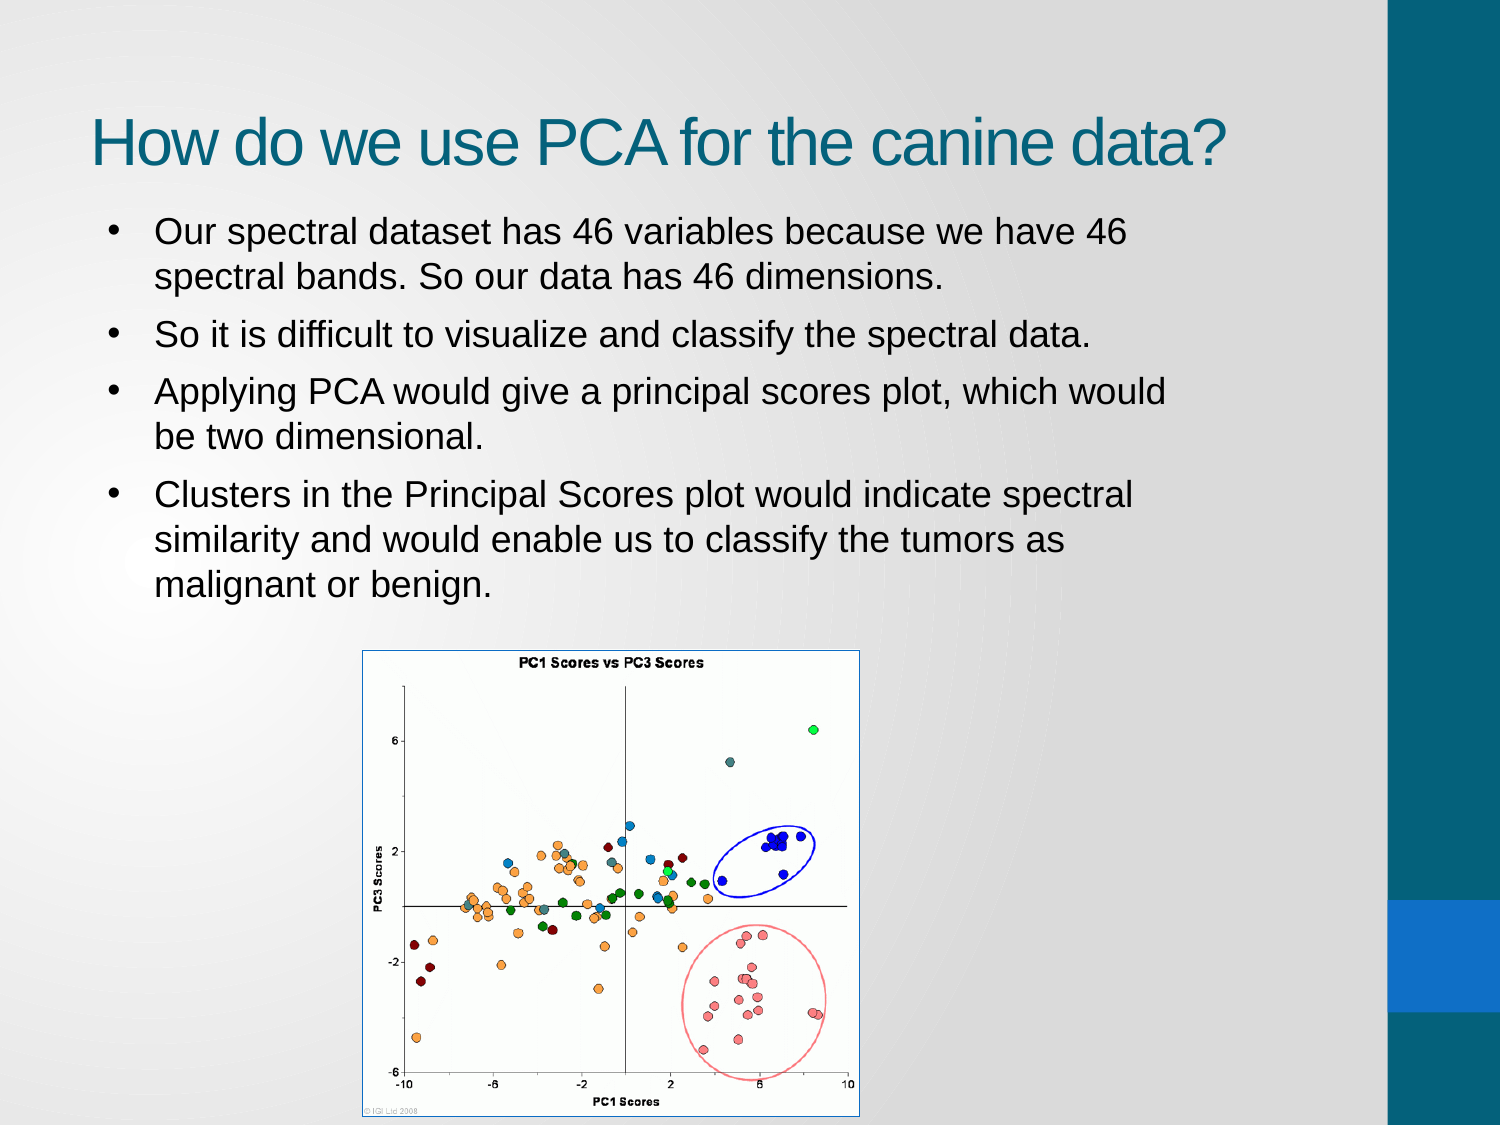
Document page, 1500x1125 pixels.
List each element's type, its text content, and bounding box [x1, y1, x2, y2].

text_box Our spectral dataset has 46 variables because we have 46 spectral bands. So our data has 46 dimensions. So it is difficult to visualize and classify the spectral data. Applying PCA would give a principal scores plot, which would be two dimensional. Clusters in the Principal Scores plot would indicate spectral similarity and would enable us to classify the tumors as malignant or benign. [92, 199, 1225, 670]
title How do we use PCA for the canine data? [75, 45, 1325, 233]
picture [361, 649, 861, 1118]
